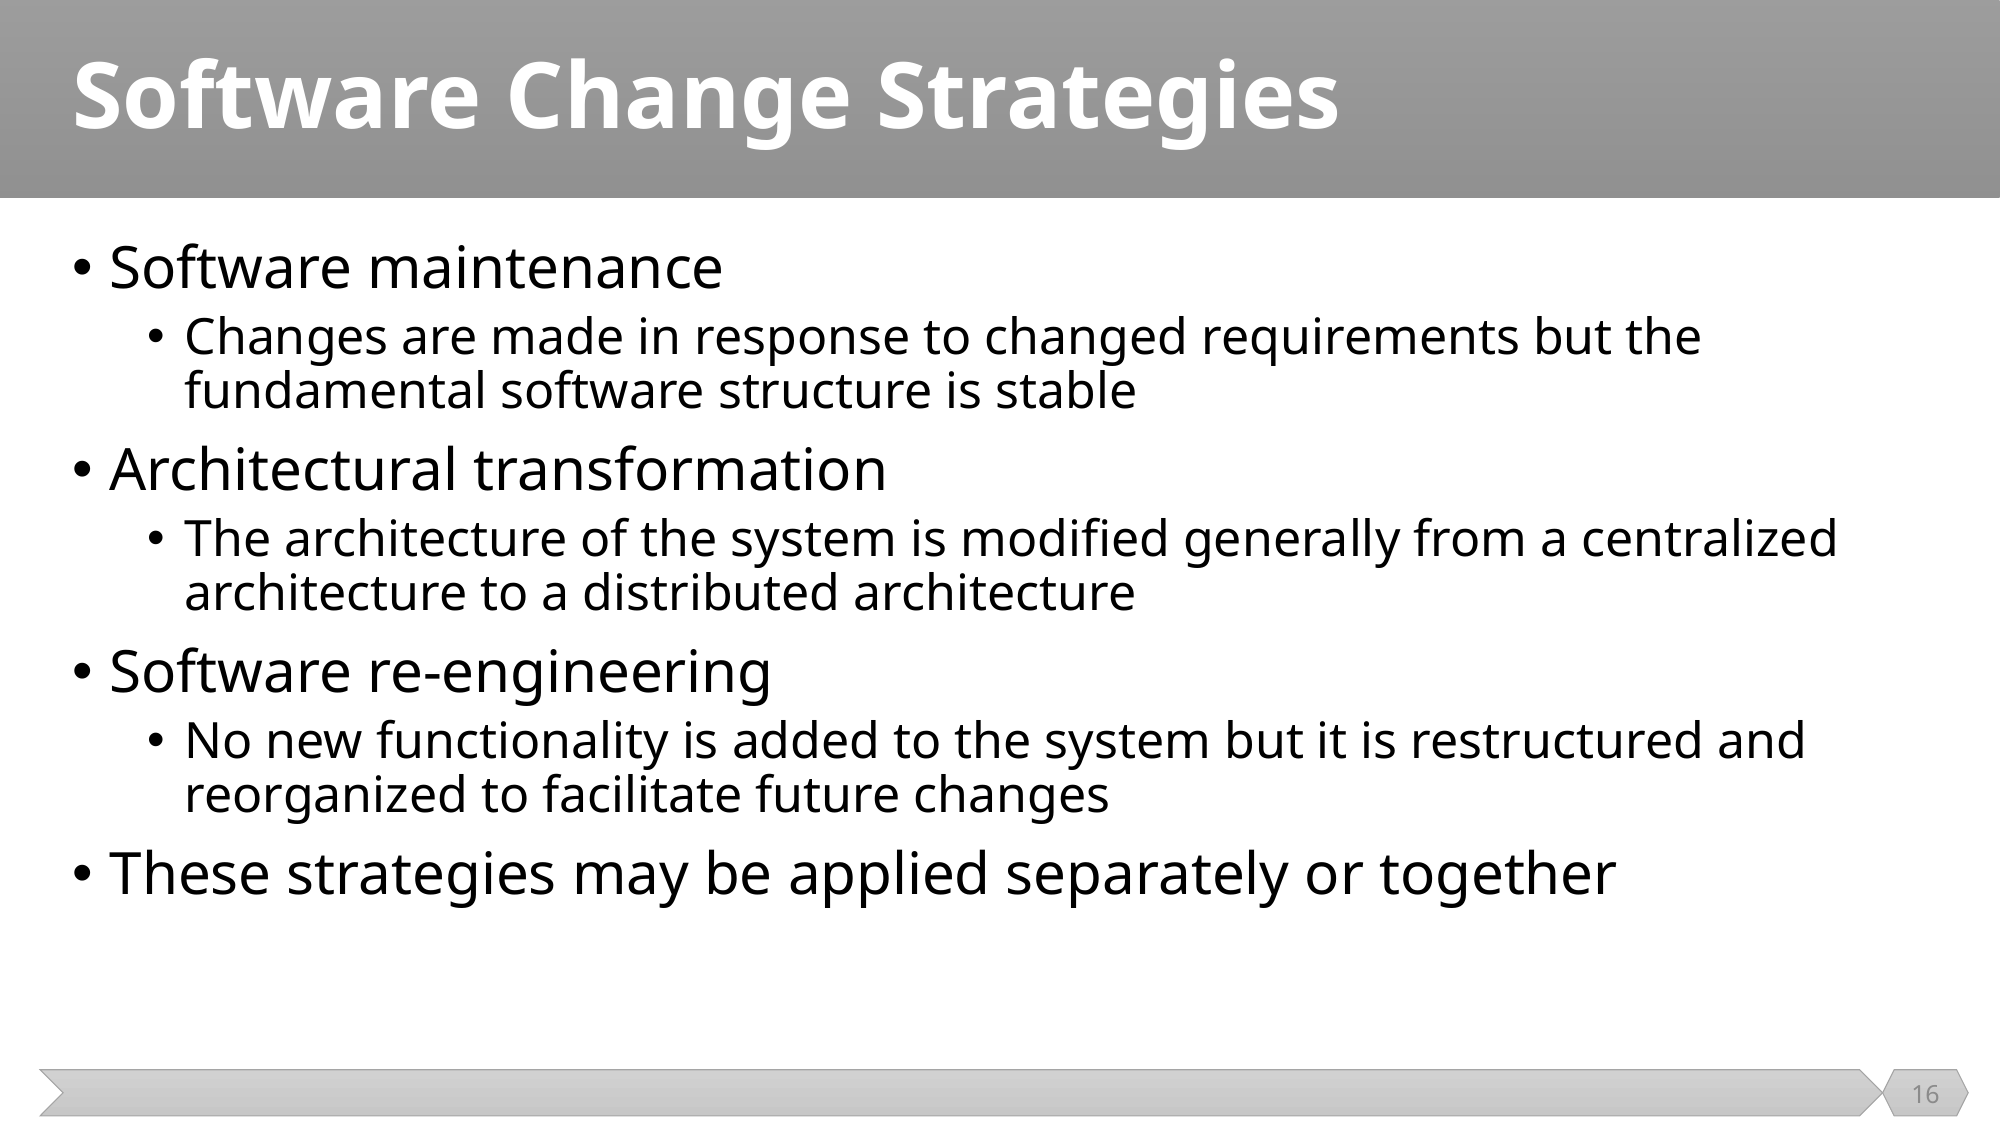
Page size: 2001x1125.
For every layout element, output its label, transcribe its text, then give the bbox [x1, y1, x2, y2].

title Software Change Strategies [56, 0, 1969, 199]
list Software maintenance Changes are made in response to changed requirements but the fundamental software structure is stable Architectural transformation The architecture of the system is modified generally from a centralized architecture to a distributed architecture Software re-engineering No new functionality is added to the system but it is restructured and reorganized to facilitate future changes These strategies may be applied separately or together [56, 230, 1969, 1010]
slide_number 16 [1882, 1065, 1969, 1125]
